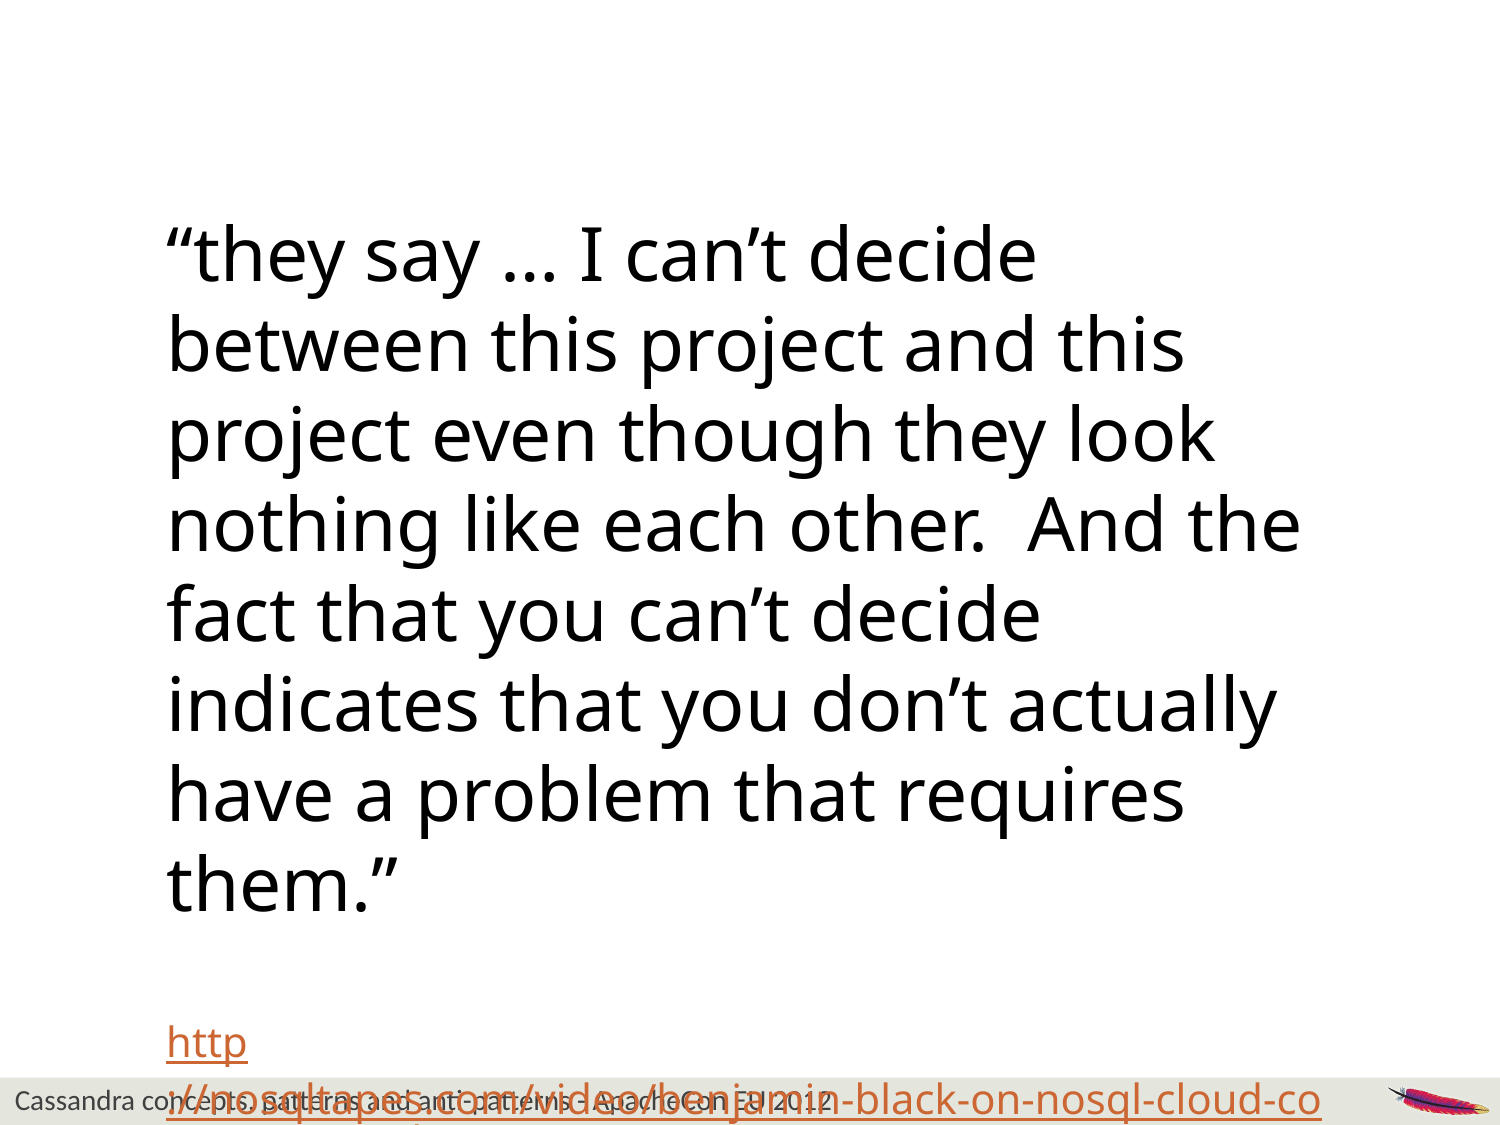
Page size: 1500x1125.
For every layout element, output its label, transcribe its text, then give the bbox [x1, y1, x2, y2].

text_box “they say … I can’t decide between this project and this project even though they look nothing like each other. And the fact that you can’t decide indicates that you don’t actually have a problem that requires them.” http://nosqltapes.com/video/benjamin-black-on-nosql-cloud-computing-and-fast_ip (at 30:15) [151, 198, 1362, 1125]
picture [1372, 1073, 1500, 1125]
